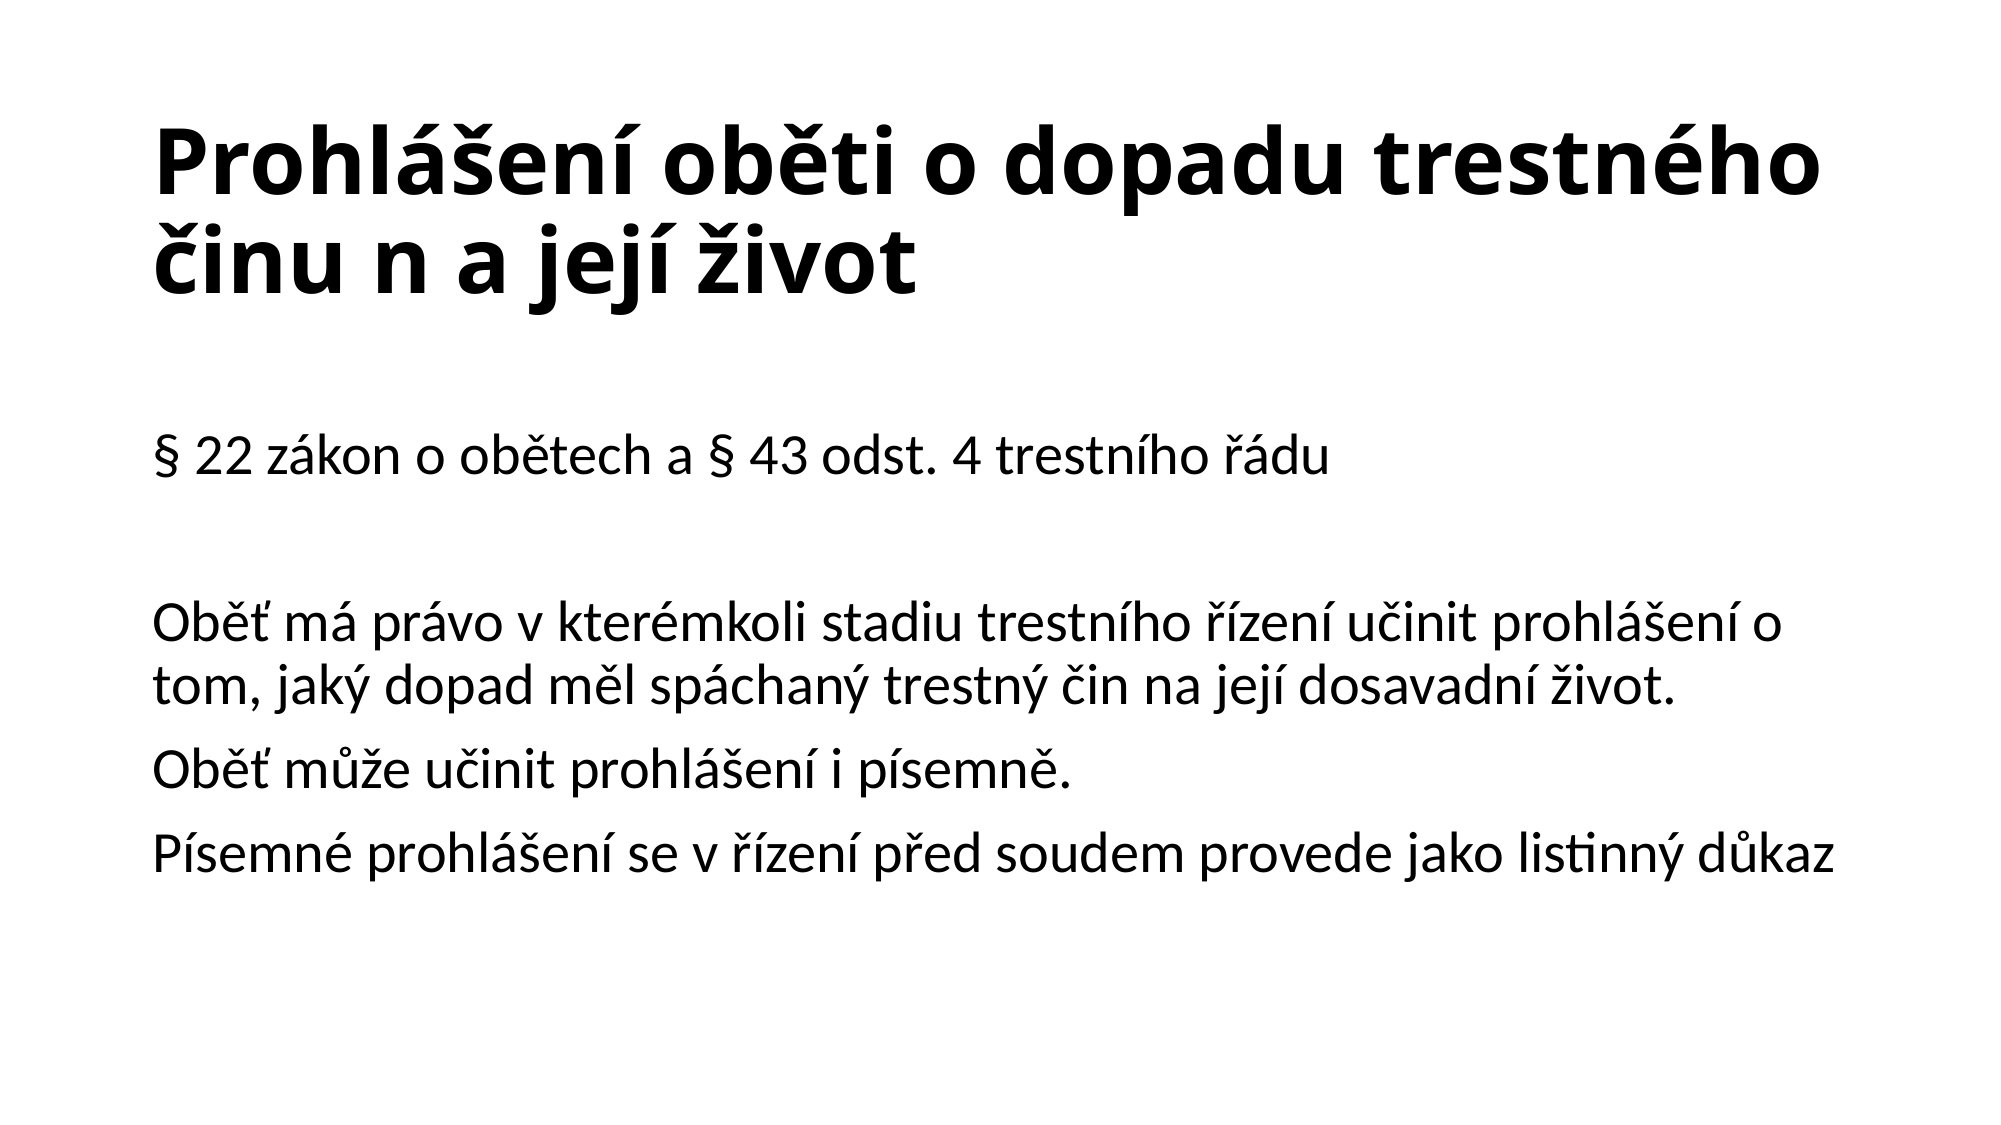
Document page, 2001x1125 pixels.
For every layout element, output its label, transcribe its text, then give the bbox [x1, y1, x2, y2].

list § 22 zákon o obětech a § 43 odst. 4 trestního řádu Oběť má právo v kterémkoli stadiu trestního řízení učinit prohlášení o tom, jaký dopad měl spáchaný trestný čin na její dosavadní život. Oběť může učinit prohlášení i písemně. Písemné prohlášení se v řízení před soudem provede jako listinný důkaz [137, 416, 1863, 1014]
title Prohlášení oběti o dopadu trestného činu n a její život [137, 59, 1863, 369]
